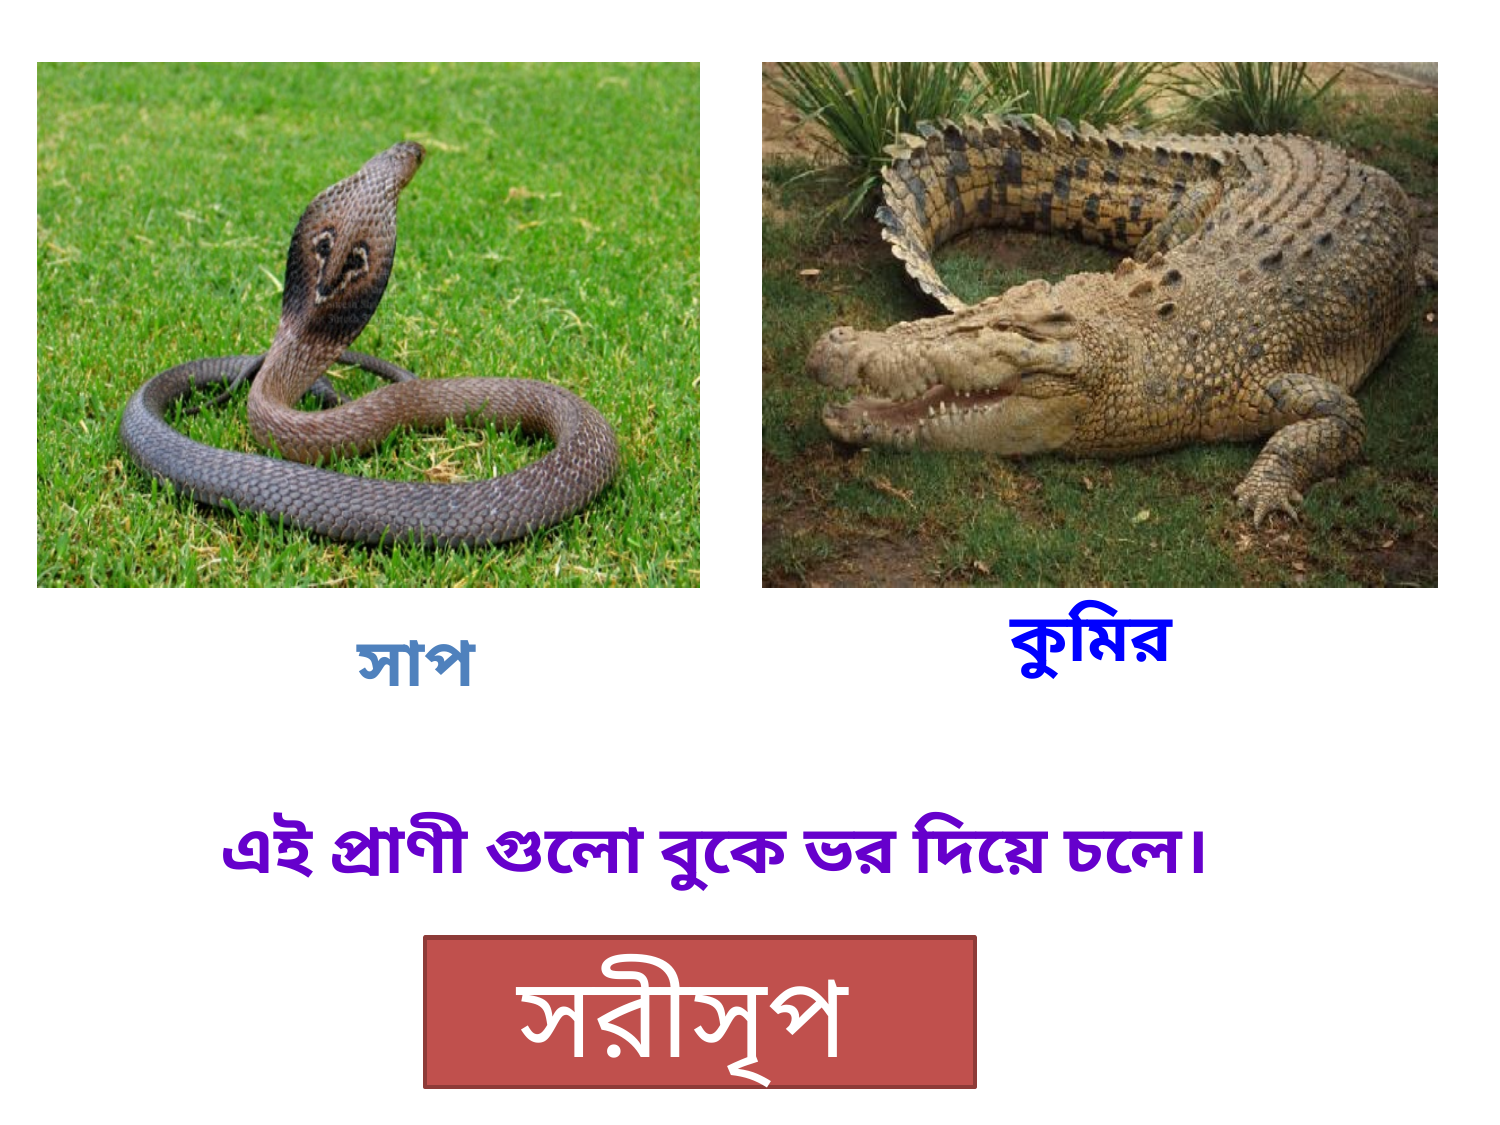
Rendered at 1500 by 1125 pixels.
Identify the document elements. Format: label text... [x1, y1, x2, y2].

picture [762, 62, 1438, 588]
text_box সরীসৃপ [423, 935, 977, 1089]
text_box সাপ [187, 612, 663, 708]
text_box এই প্রাণী গুলো বুকে ভর দিয়ে চলে। [200, 799, 1300, 895]
picture [37, 62, 701, 588]
text_box কুমির [874, 597, 1238, 683]
